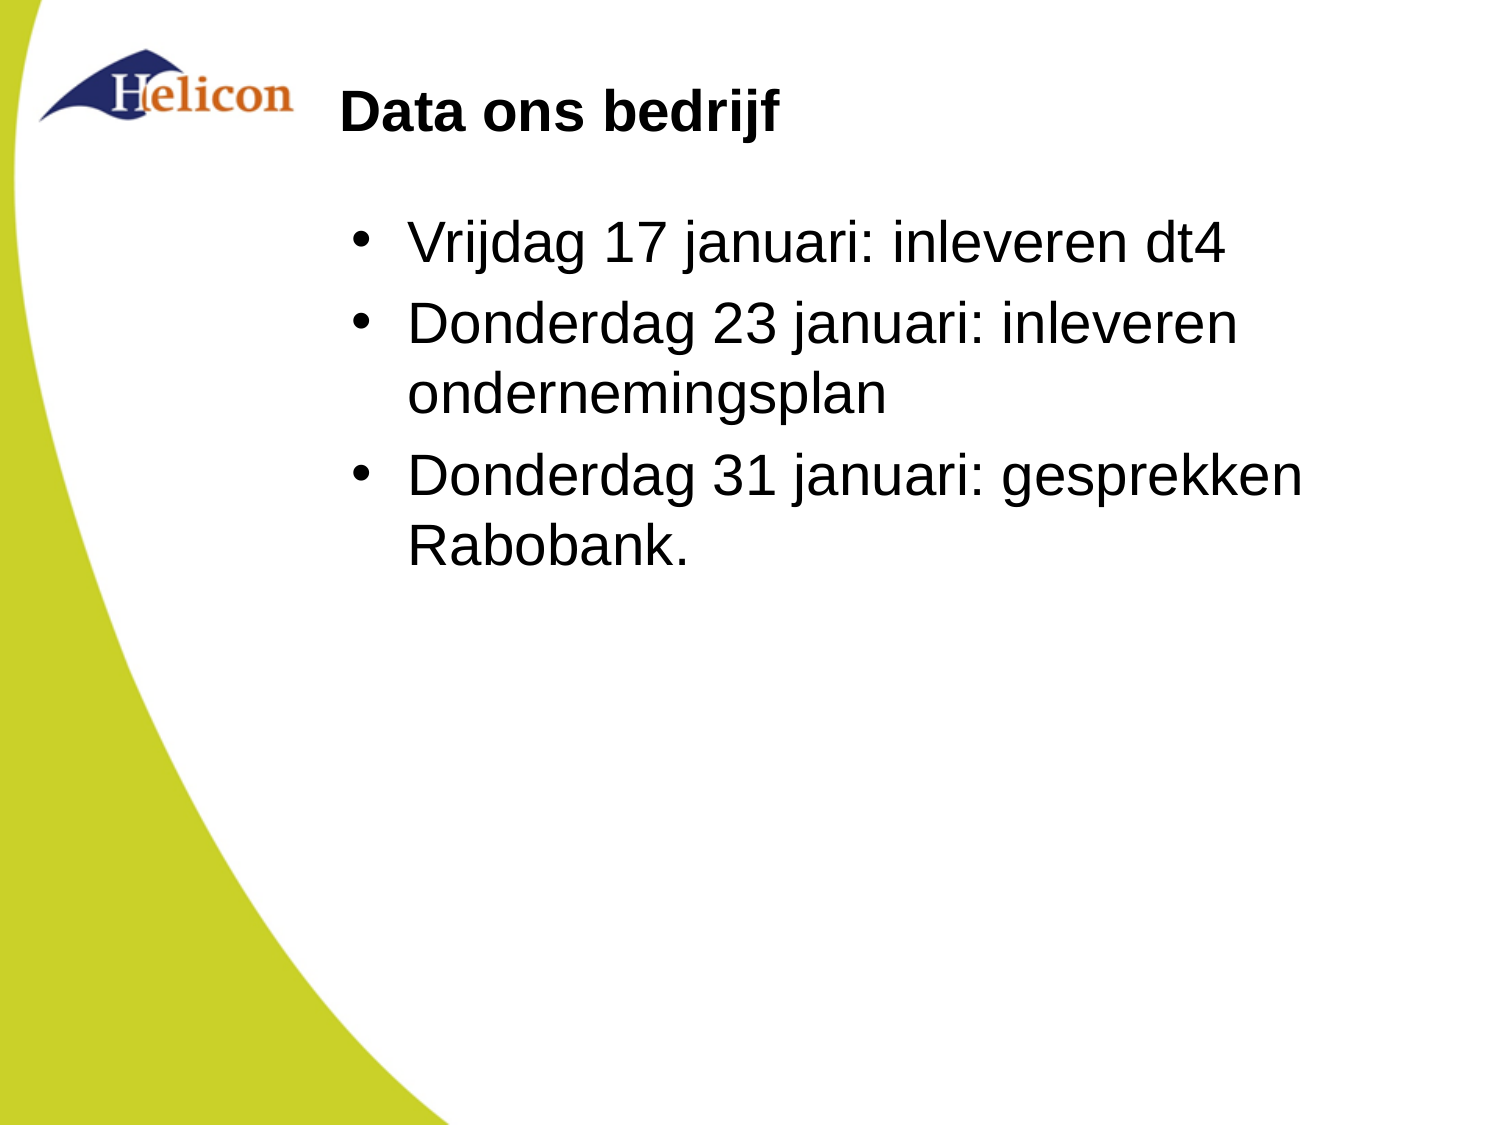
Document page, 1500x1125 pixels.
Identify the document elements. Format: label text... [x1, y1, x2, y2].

list Vrijdag 17 januari: inleveren dt4 Donderdag 23 januari: inleveren ondernemingsplan Donderdag 31 januari: gesprekken Rabobank. [336, 196, 1425, 1005]
title Data ons bedrijf [324, 54, 1415, 161]
picture [0, 0, 1500, 1125]
